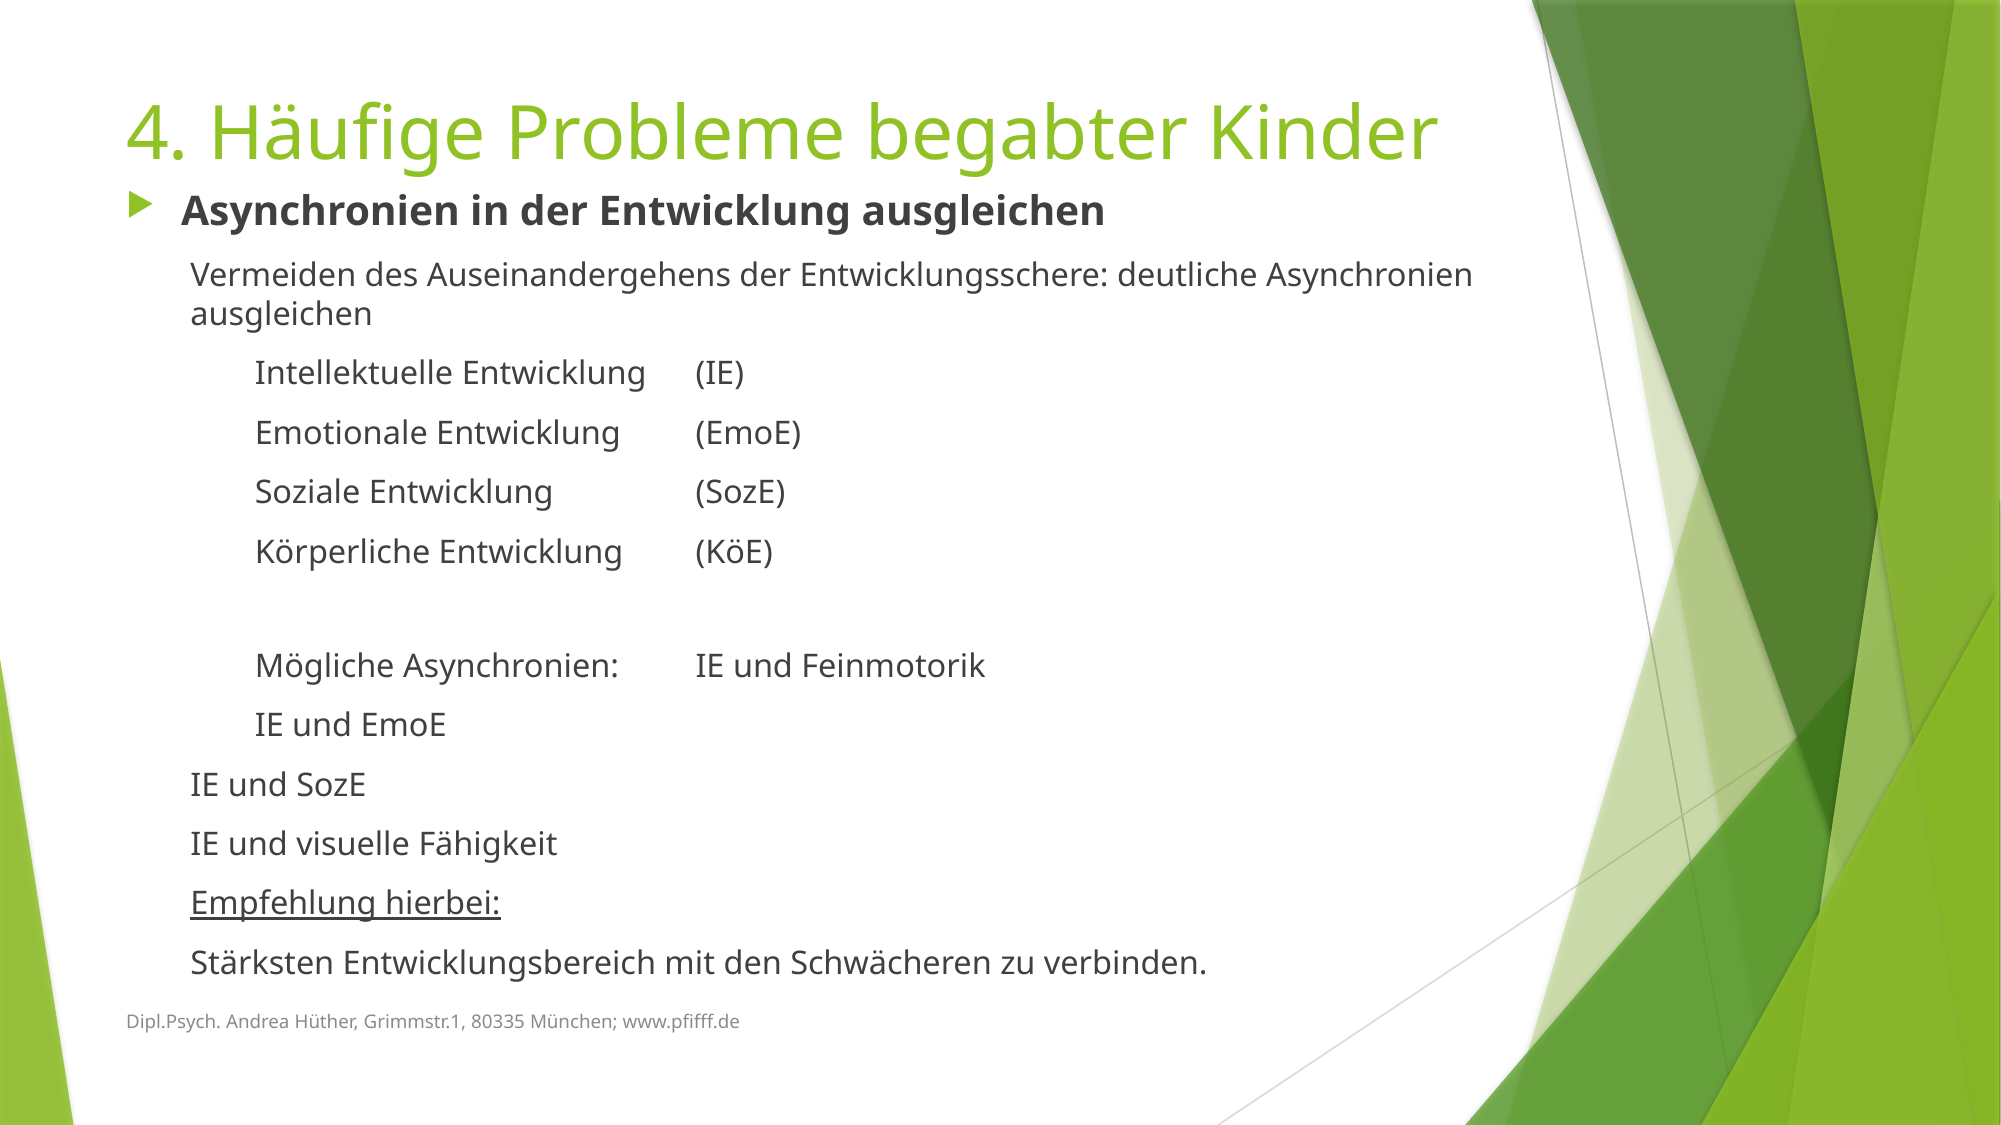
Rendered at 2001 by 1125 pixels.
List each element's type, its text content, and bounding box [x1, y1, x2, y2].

title 4. Häufige Probleme begabter Kinder [111, 77, 1522, 176]
list Asynchronien in der Entwicklung ausgleichen Vermeiden des Auseinandergehens der Entwicklungsschere: deutliche Asynchronien ausgleichen Intellektuelle Entwicklung (IE) Emotionale Entwicklung (EmoE) Soziale Entwicklung (SozE) Körperliche Entwicklung (KöE) Mögliche Asynchronien: IE und Feinmotorik IE und EmoE IE und SozE IE und visuelle Fähigkeit Empfehlung hierbei: Stärksten Entwicklungsbereich mit den Schwächeren zu verbinden. [111, 176, 1580, 998]
footer Dipl.Psych. Andrea Hüther, Grimmstr.1, 80335 München; www.pfifff.de [111, 991, 1145, 1051]
